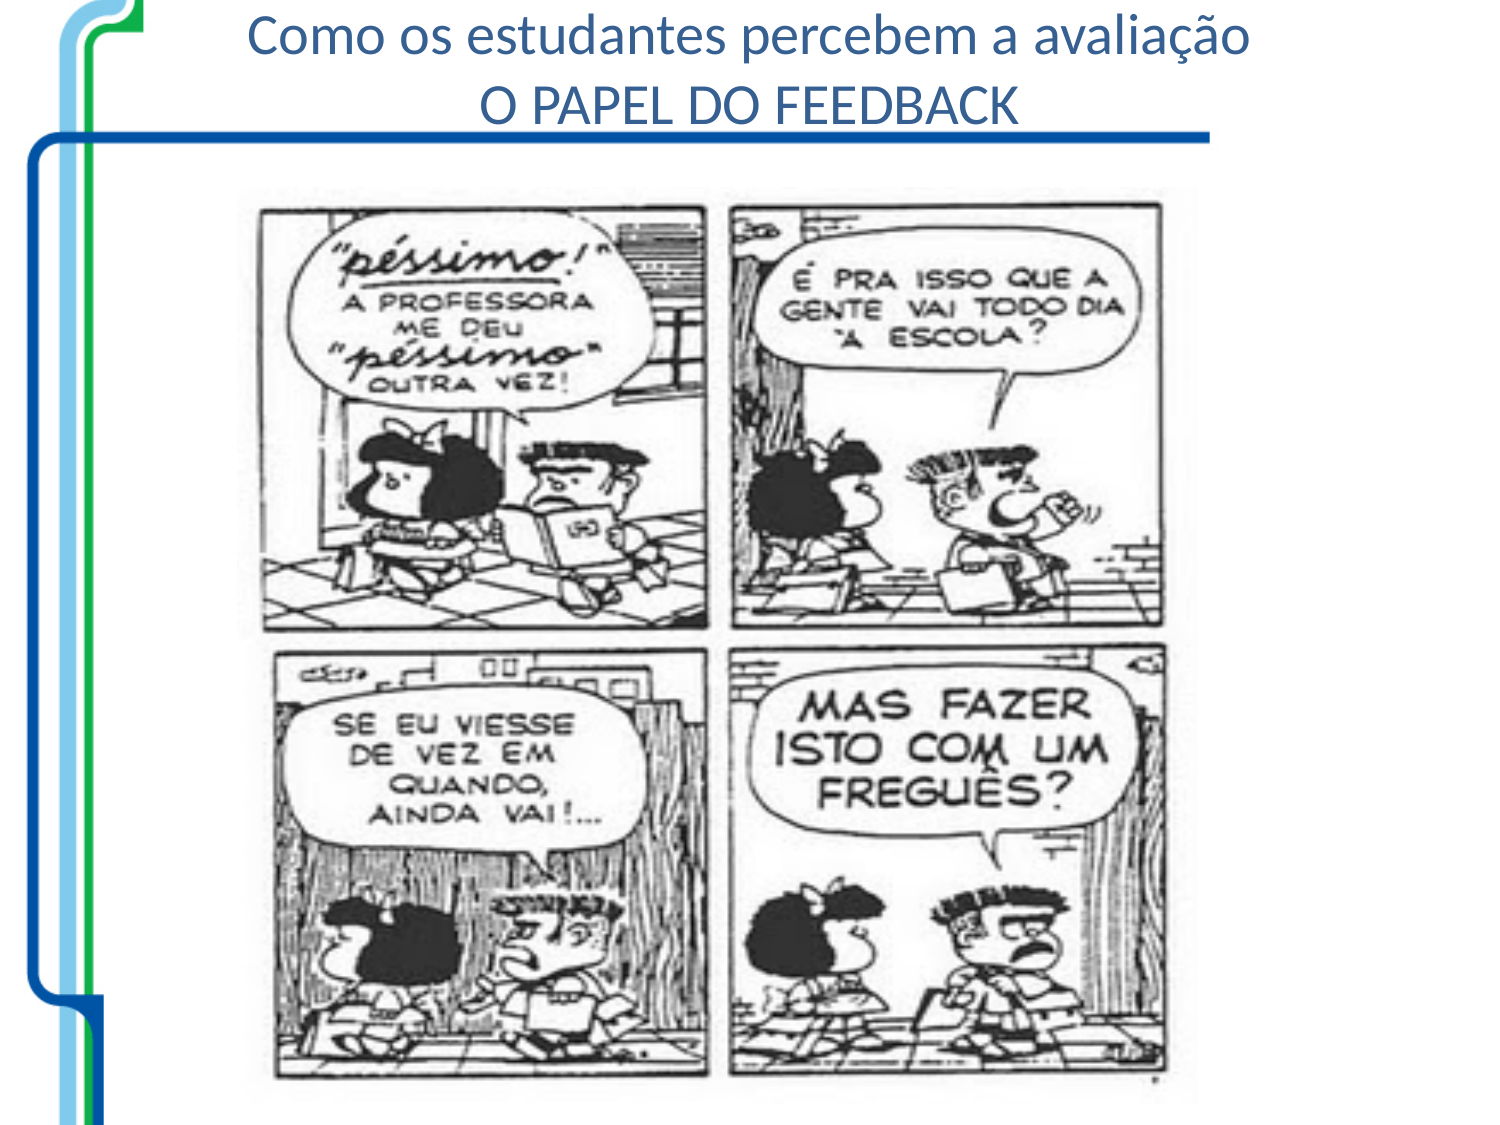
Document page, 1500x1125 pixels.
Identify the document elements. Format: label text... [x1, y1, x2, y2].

picture [0, 0, 1241, 1125]
title Como os estudantes percebem a avaliação O PAPEL DO FEEDBACK [99, 0, 1400, 168]
